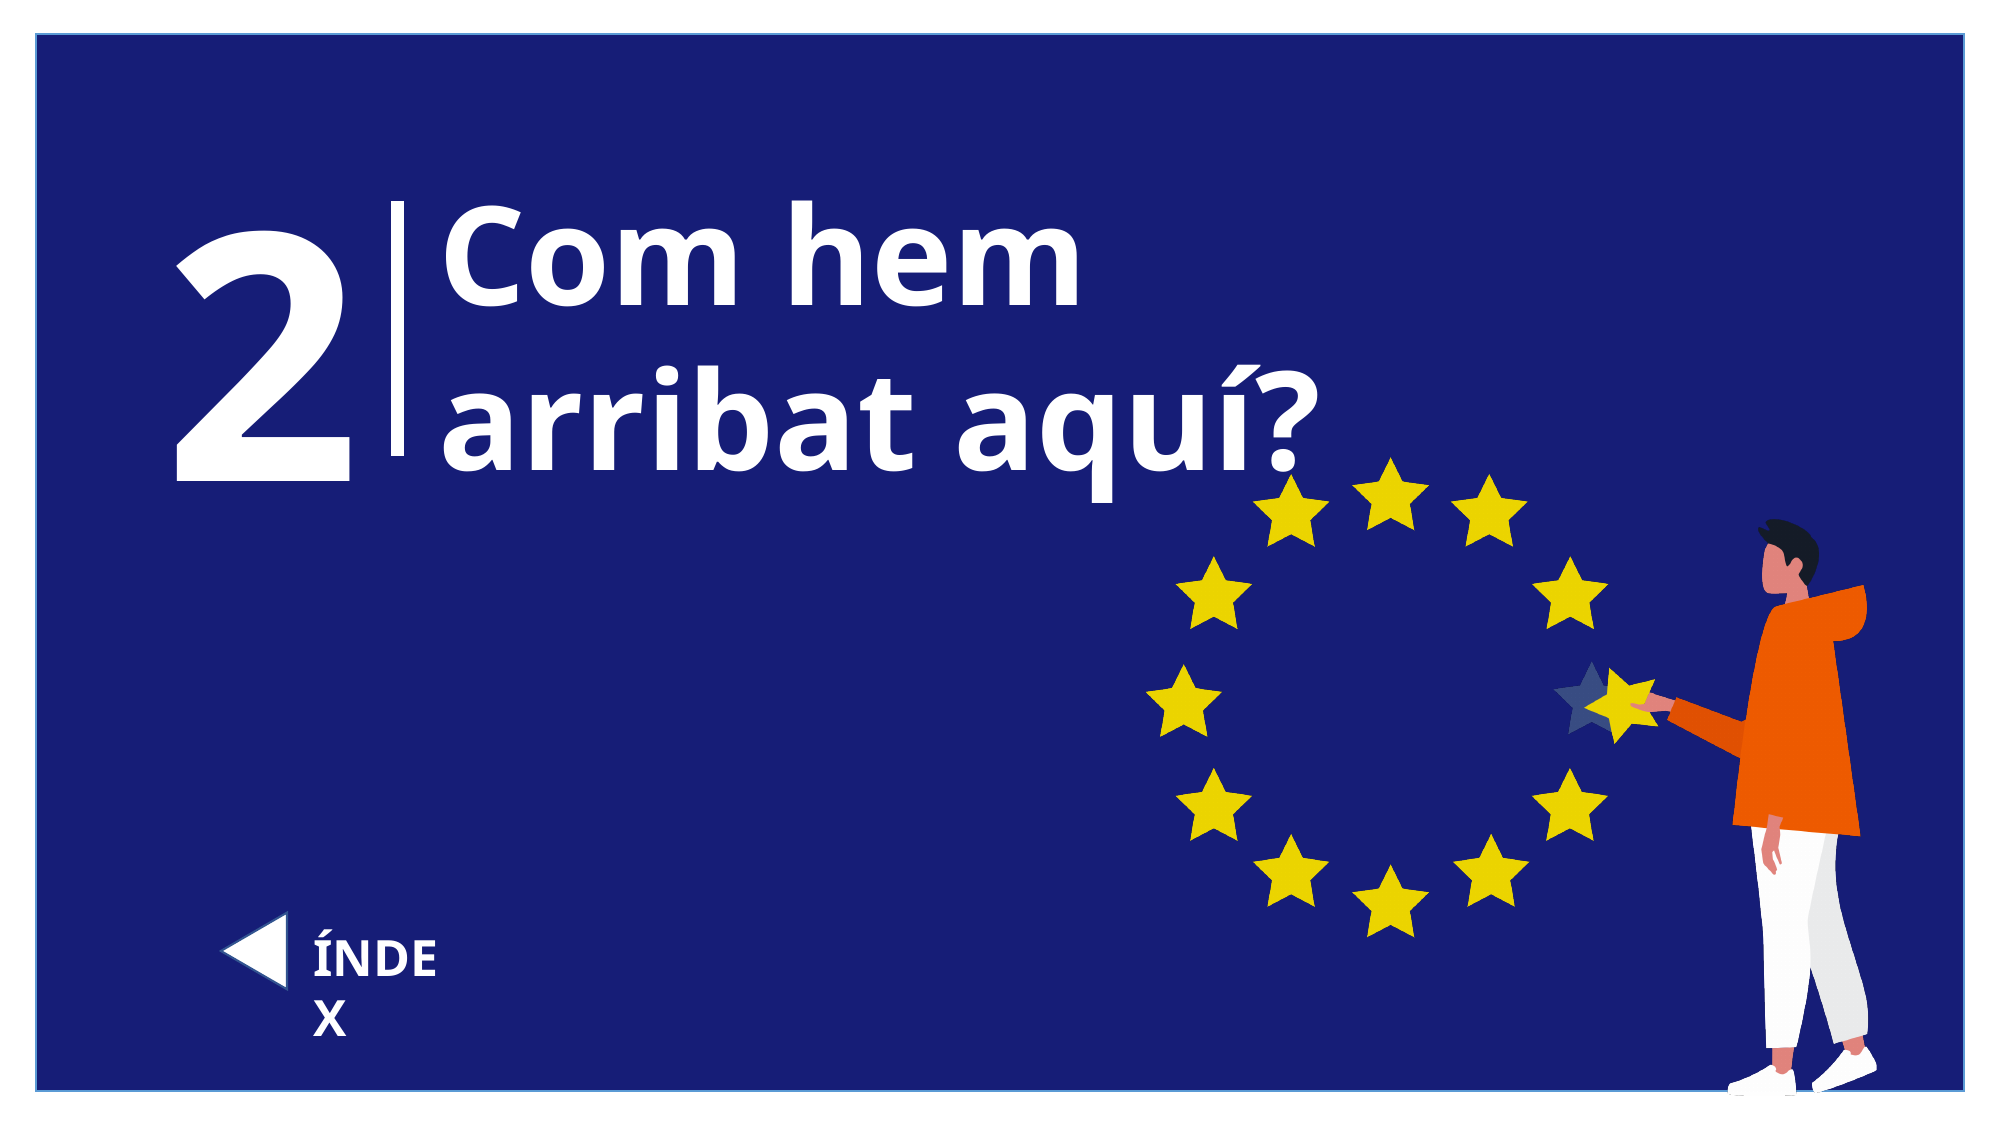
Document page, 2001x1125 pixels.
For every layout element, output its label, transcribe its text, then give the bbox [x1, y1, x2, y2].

text_box [35, 33, 1965, 1092]
text_box Com hem arribat aquí? [478, 160, 1404, 506]
text_box 2 [148, 128, 478, 559]
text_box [220, 912, 478, 996]
picture [1145, 457, 1877, 1096]
